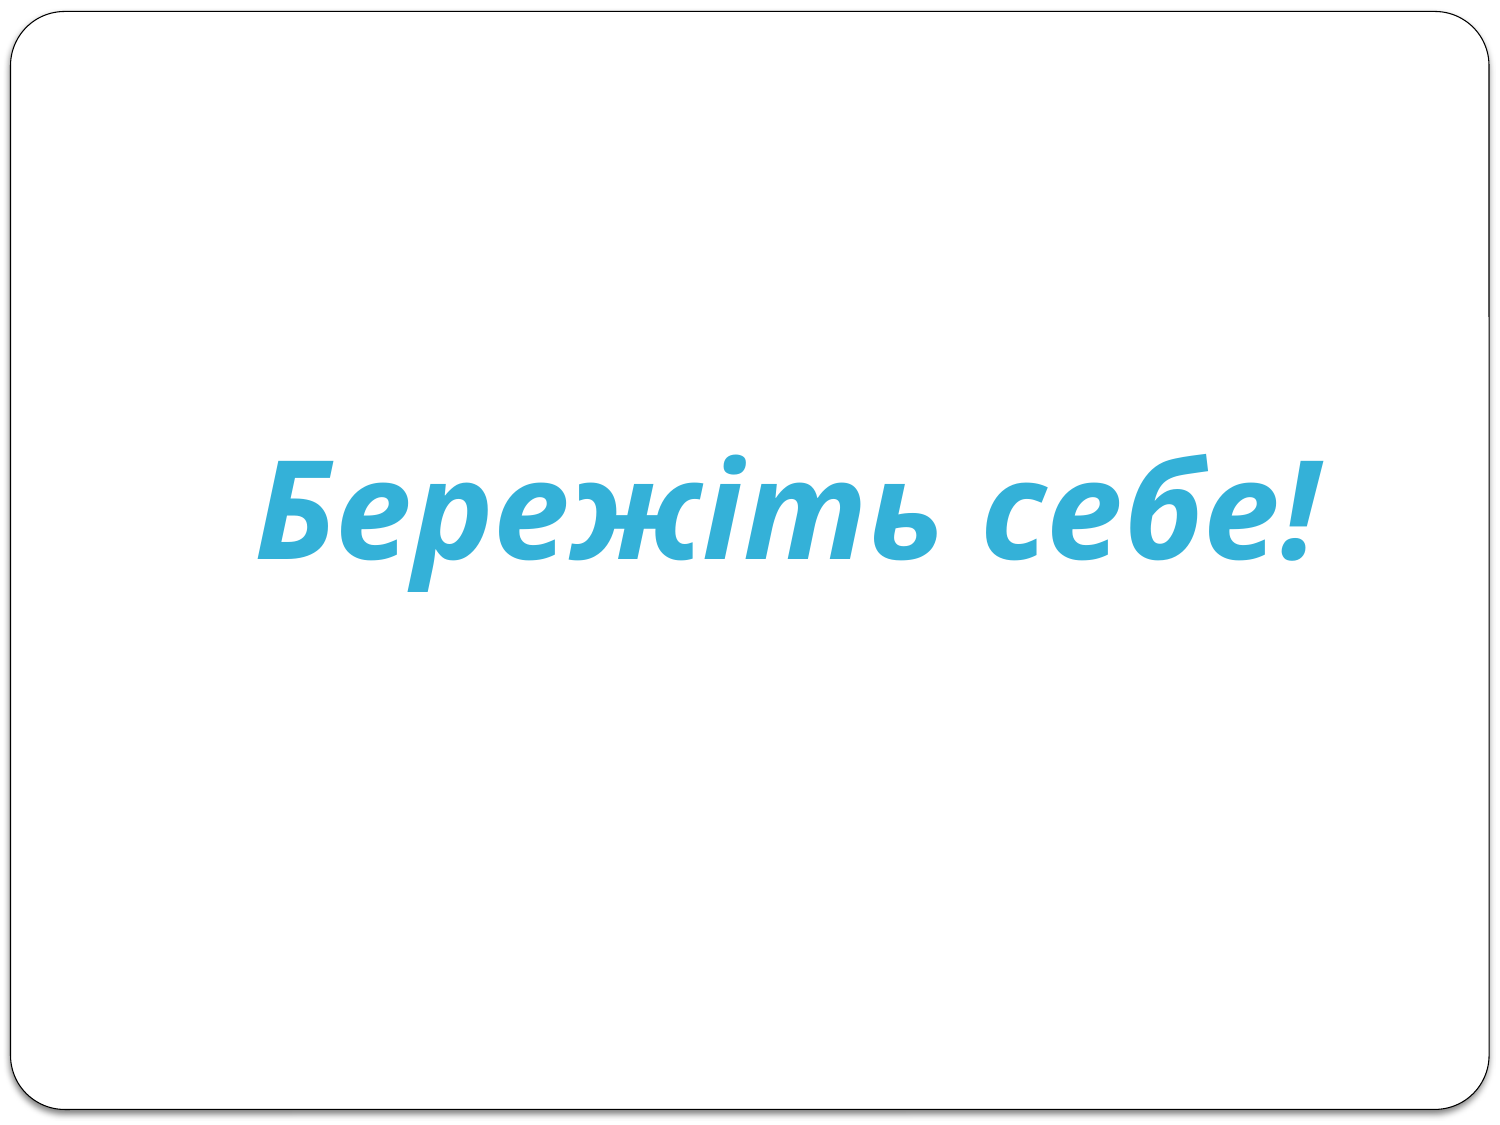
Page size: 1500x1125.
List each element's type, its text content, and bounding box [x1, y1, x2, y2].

list Бережіть себе! [150, 237, 1425, 988]
